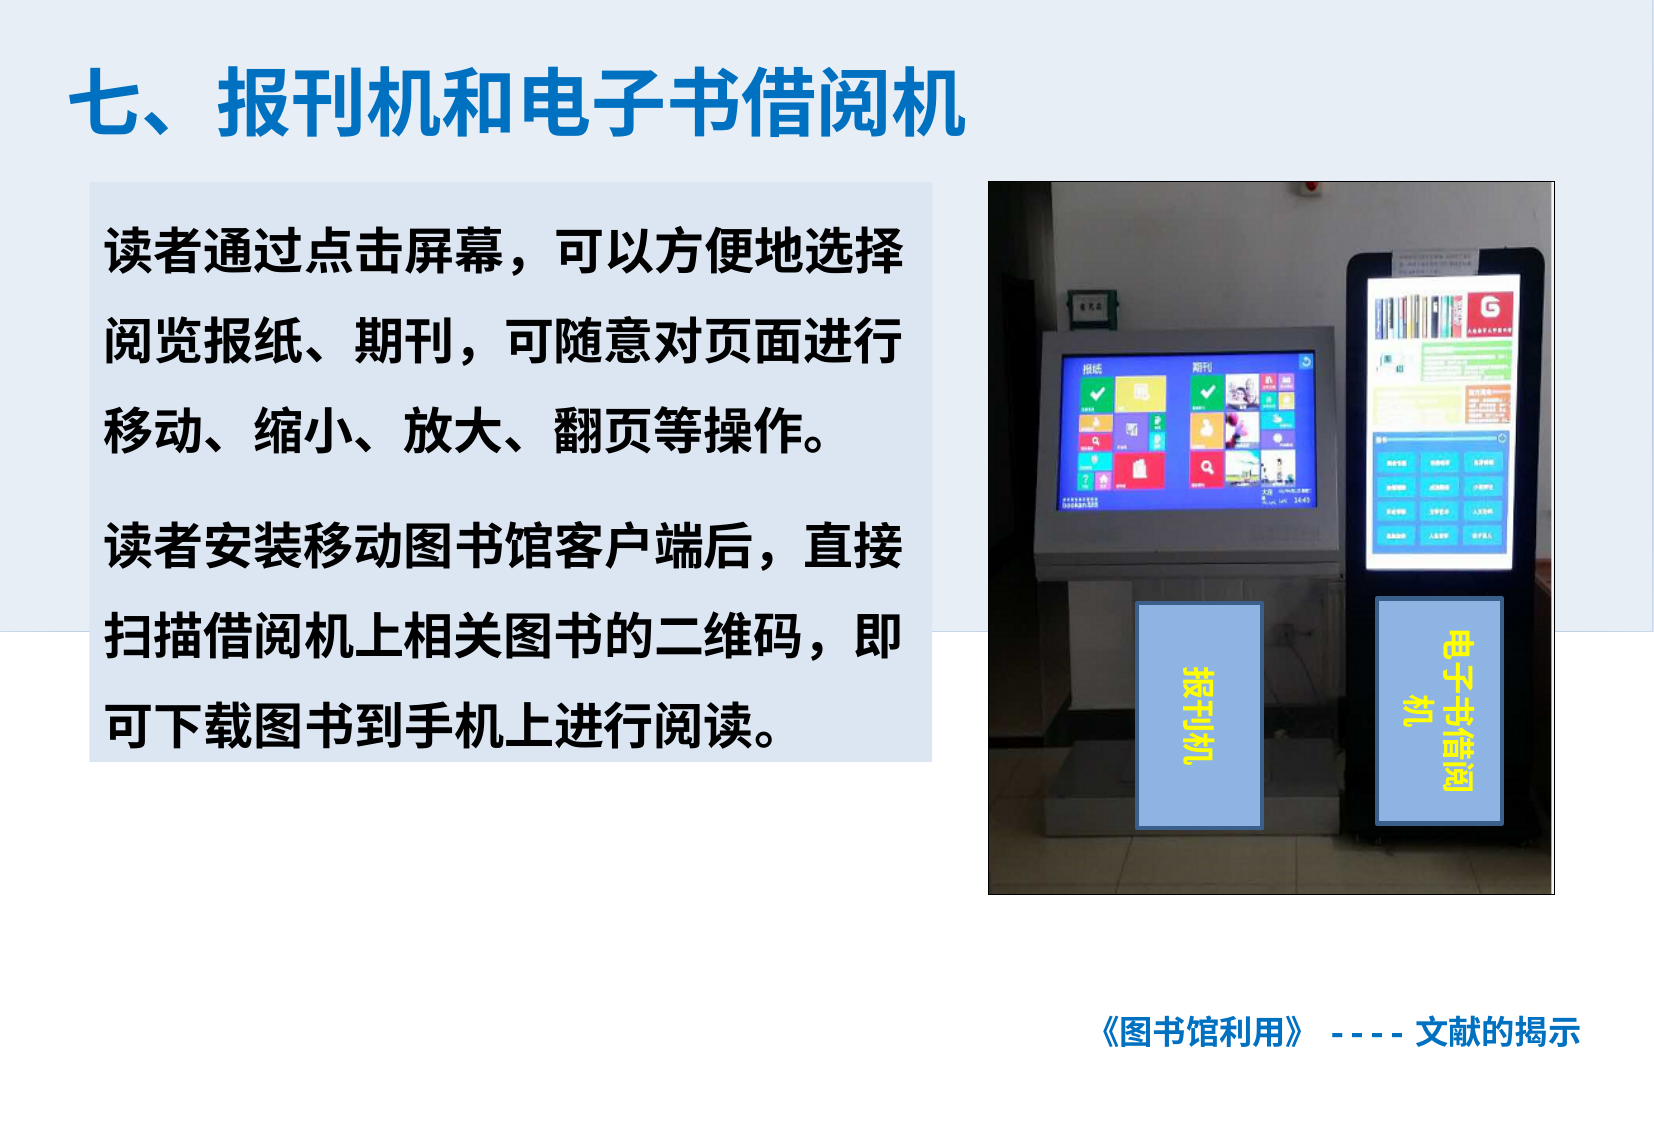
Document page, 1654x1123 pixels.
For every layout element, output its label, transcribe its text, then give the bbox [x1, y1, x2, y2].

footer 《图书馆利用》----文献的揭示 [1069, 1011, 1599, 1074]
picture [0, 0, 1654, 895]
text_box 七、报刊机和电子书借阅机 [51, 48, 1065, 149]
text_box 读者通过点击屏幕，可以方便地选择阅览报纸、期刊，可随意对页面进行移动、缩小、放大、翻页等操作。 读者安装移动图书馆客户端后，直接扫描借阅机上相关图书的二维码，即可下载图书到手机上进行阅读。 [89, 182, 933, 762]
